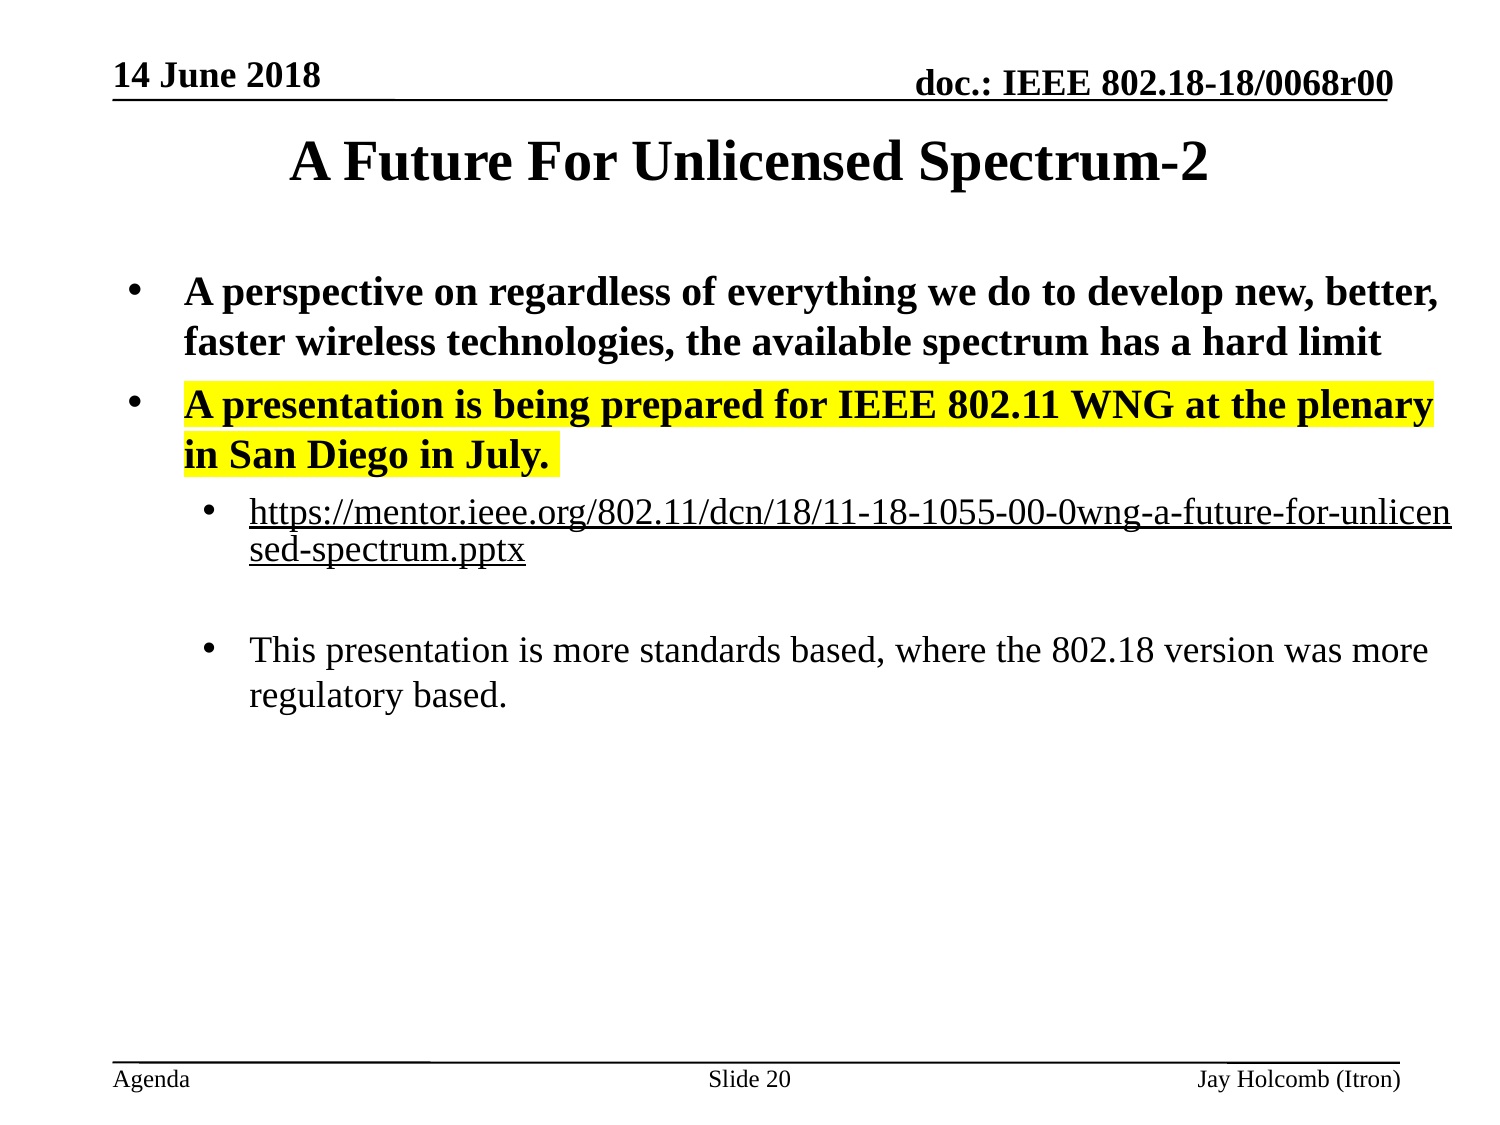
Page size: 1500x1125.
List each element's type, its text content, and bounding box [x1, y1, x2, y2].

footer Jay Holcomb (Itron) [878, 1061, 1402, 1093]
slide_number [112, 49, 488, 95]
title A Future For Unlicensed Spectrum-2 [112, 100, 1388, 193]
list A perspective on regardless of everything we do to develop new, better, faster wireless technologies, the available spectrum has a hard limit A presentation is being prepared for IEEE 802.11 WNG at the plenary in San Diego in July. https://mentor.ieee.org/802.11/dcn/18/11-18-1055-00-0wng-a-future-for-unlicensed-spectrum.pptx This presentation is more standards based, where the 802.18 version was more regulatory based. [112, 193, 1476, 932]
slide_number Slide 20 [699, 1061, 800, 1123]
